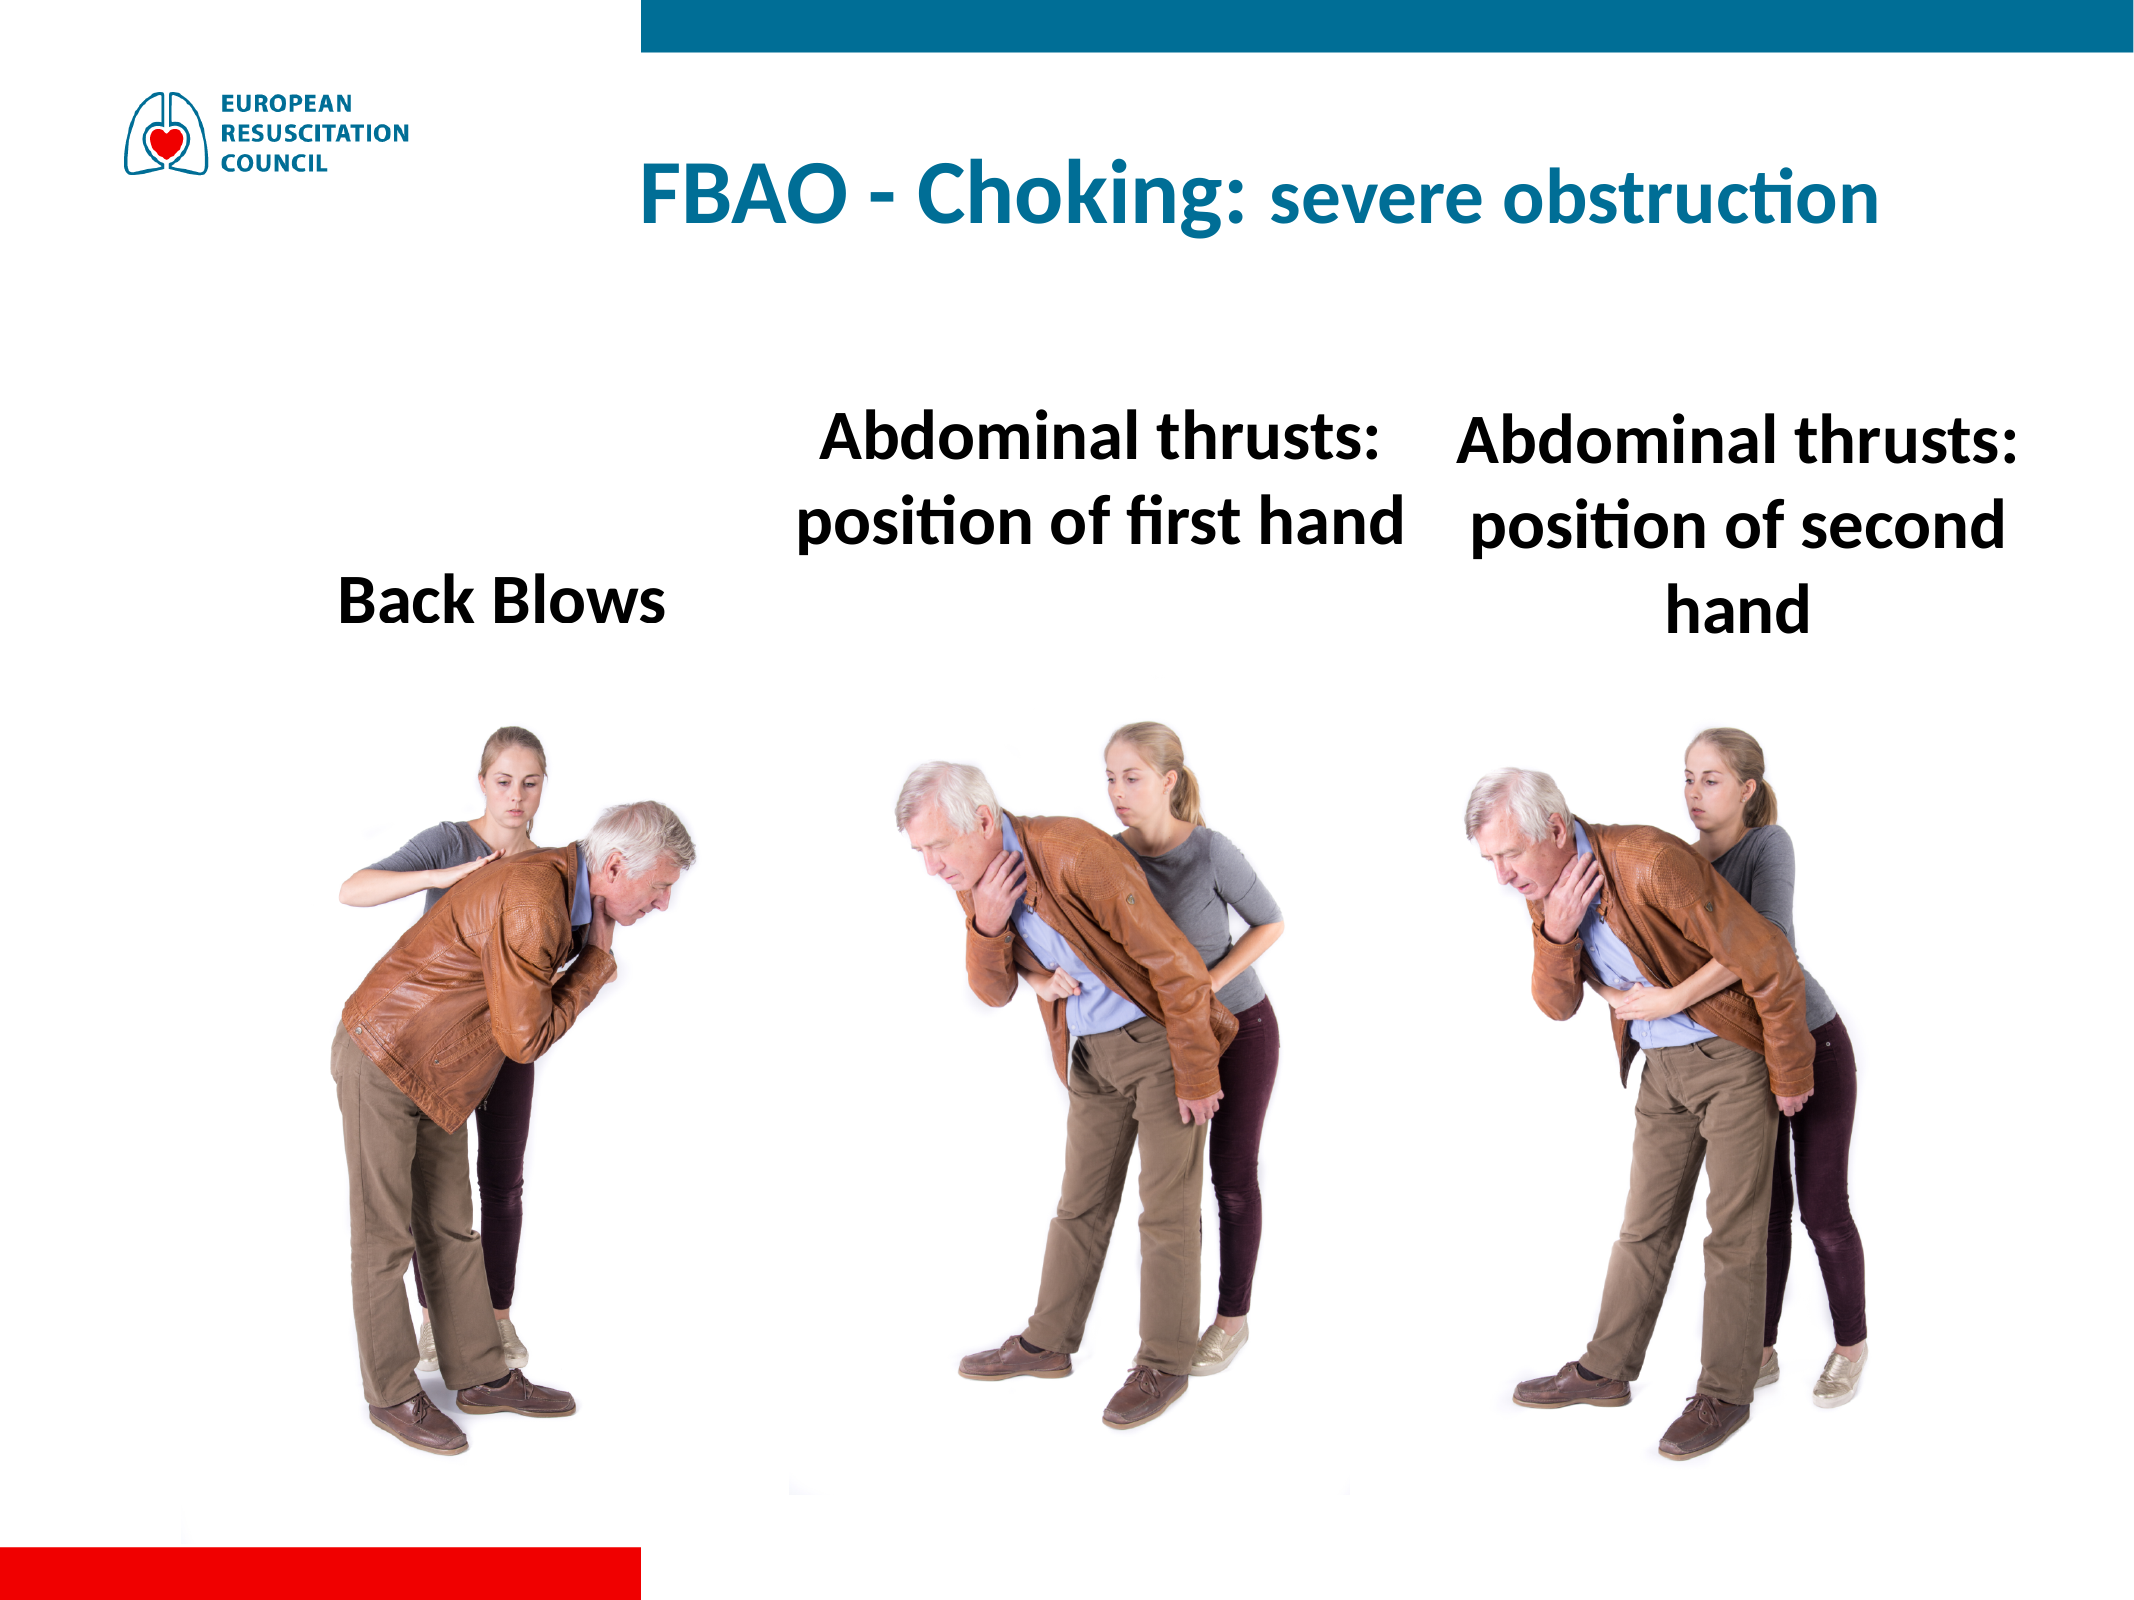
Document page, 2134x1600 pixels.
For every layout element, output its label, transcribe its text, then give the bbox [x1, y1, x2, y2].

picture [0, 0, 2134, 1600]
text_box Abdominal thrusts: position of second hand [1419, 382, 2058, 659]
text_box Abdominal thrusts: position of first hand [783, 377, 1420, 569]
text_box Back Blows [225, 542, 780, 632]
title FBAO - Choking: severe obstruction [638, 131, 2028, 332]
